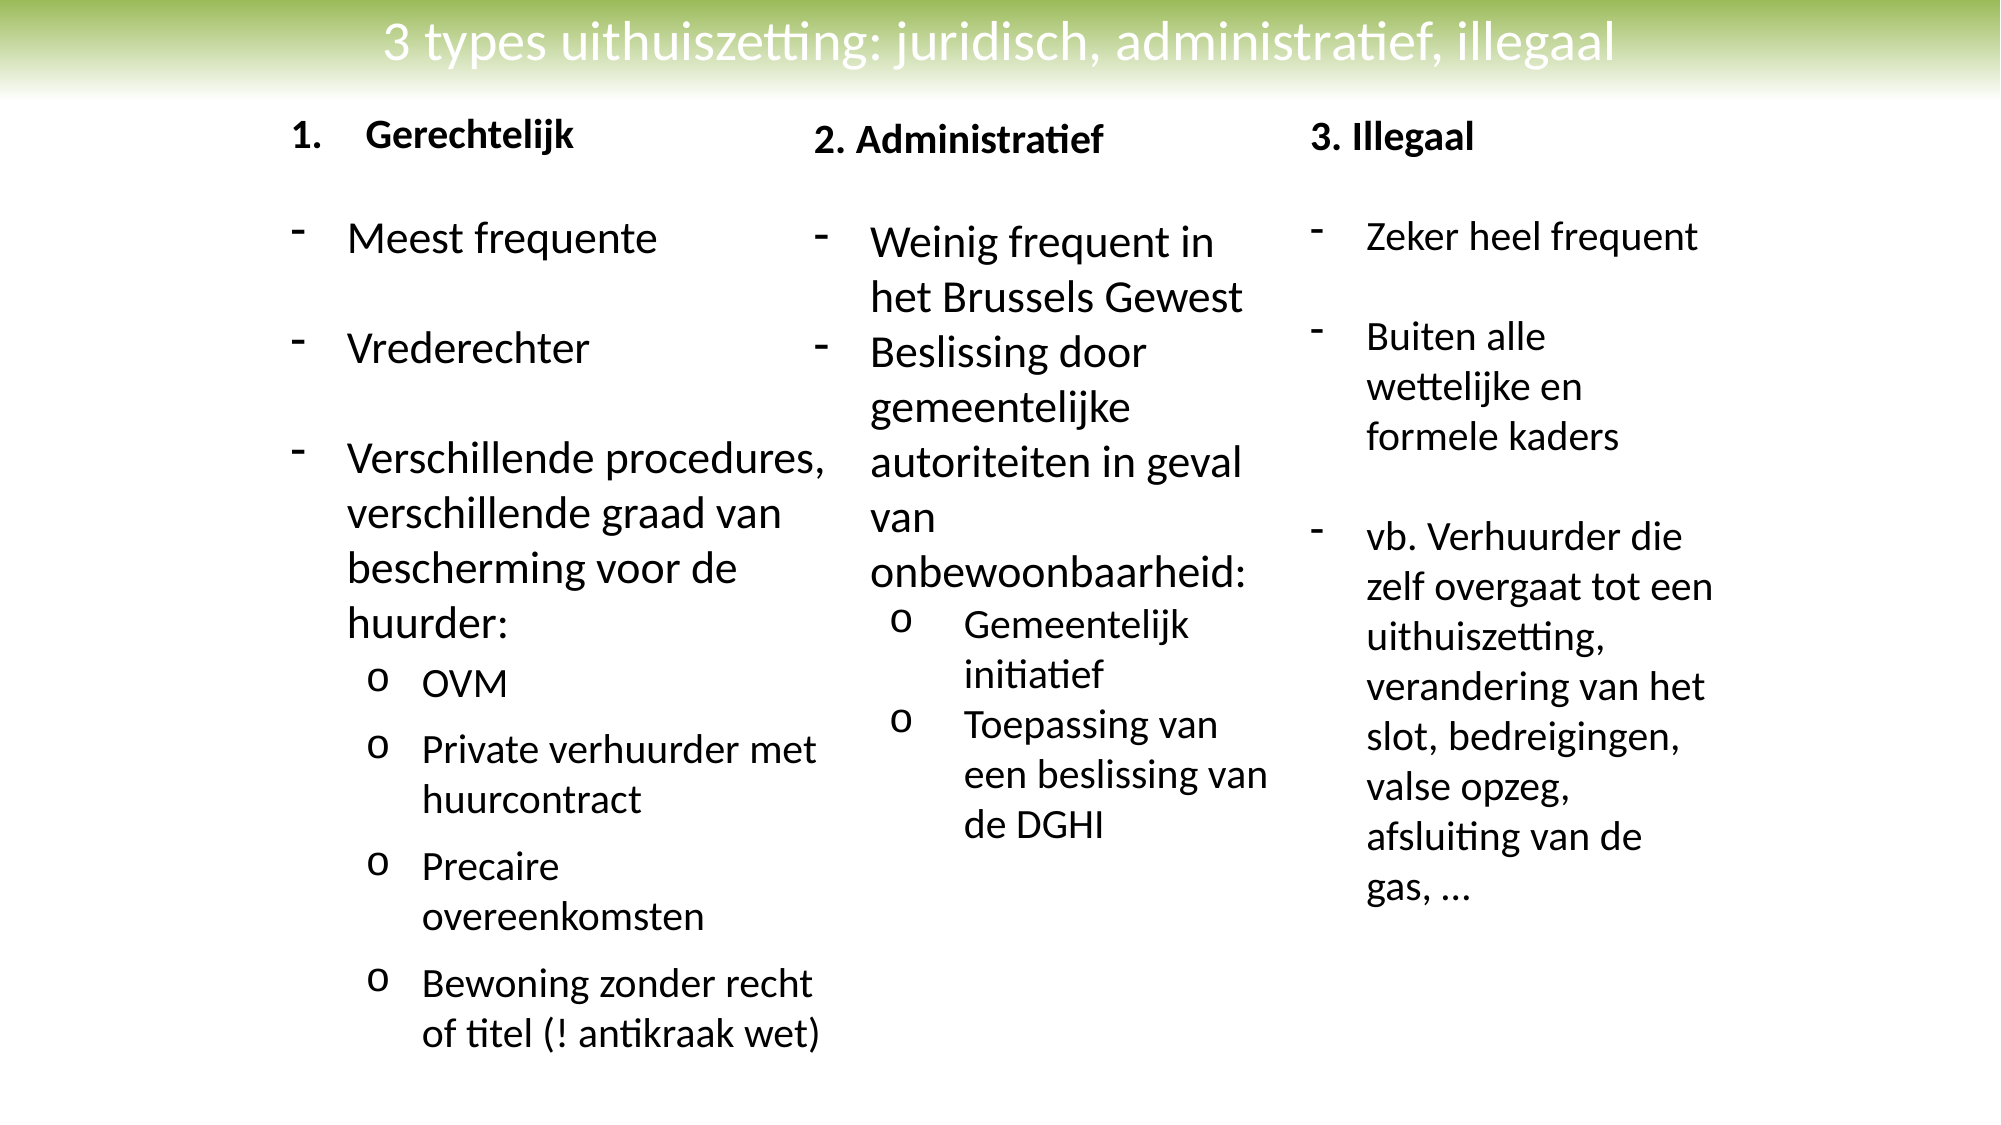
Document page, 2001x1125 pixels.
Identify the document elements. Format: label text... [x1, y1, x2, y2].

text_box 3. Illegaal Zeker heel frequent Buiten alle wettelijke en formele kaders vb. Verhuurder die zelf overgaat tot een uithuiszetting, verandering van het slot, bedreigingen, valse opzeg, afsluiting van de gas, … [1295, 101, 1733, 967]
text_box 3 types uithuiszetting: juridisch, administratief, illegaal [249, 0, 1750, 79]
text_box 2. Administratief Weinig frequent in het Brussels Gewest Beslissing door gemeentelijke autoriteiten in geval van onbewoonbaarheid: Gemeentelijk initiatief Toepassing van een beslissing van de DGHI [799, 104, 1295, 855]
text_box Gerechtelijk Meest frequente Vrederechter Verschillende procedures, verschillende graad van bescherming voor de huurder: OVM Private verhuurder met huurcontract Precaire overeenkomsten Bewoning zonder recht of titel (! antikraak wet) [125, 99, 847, 1063]
